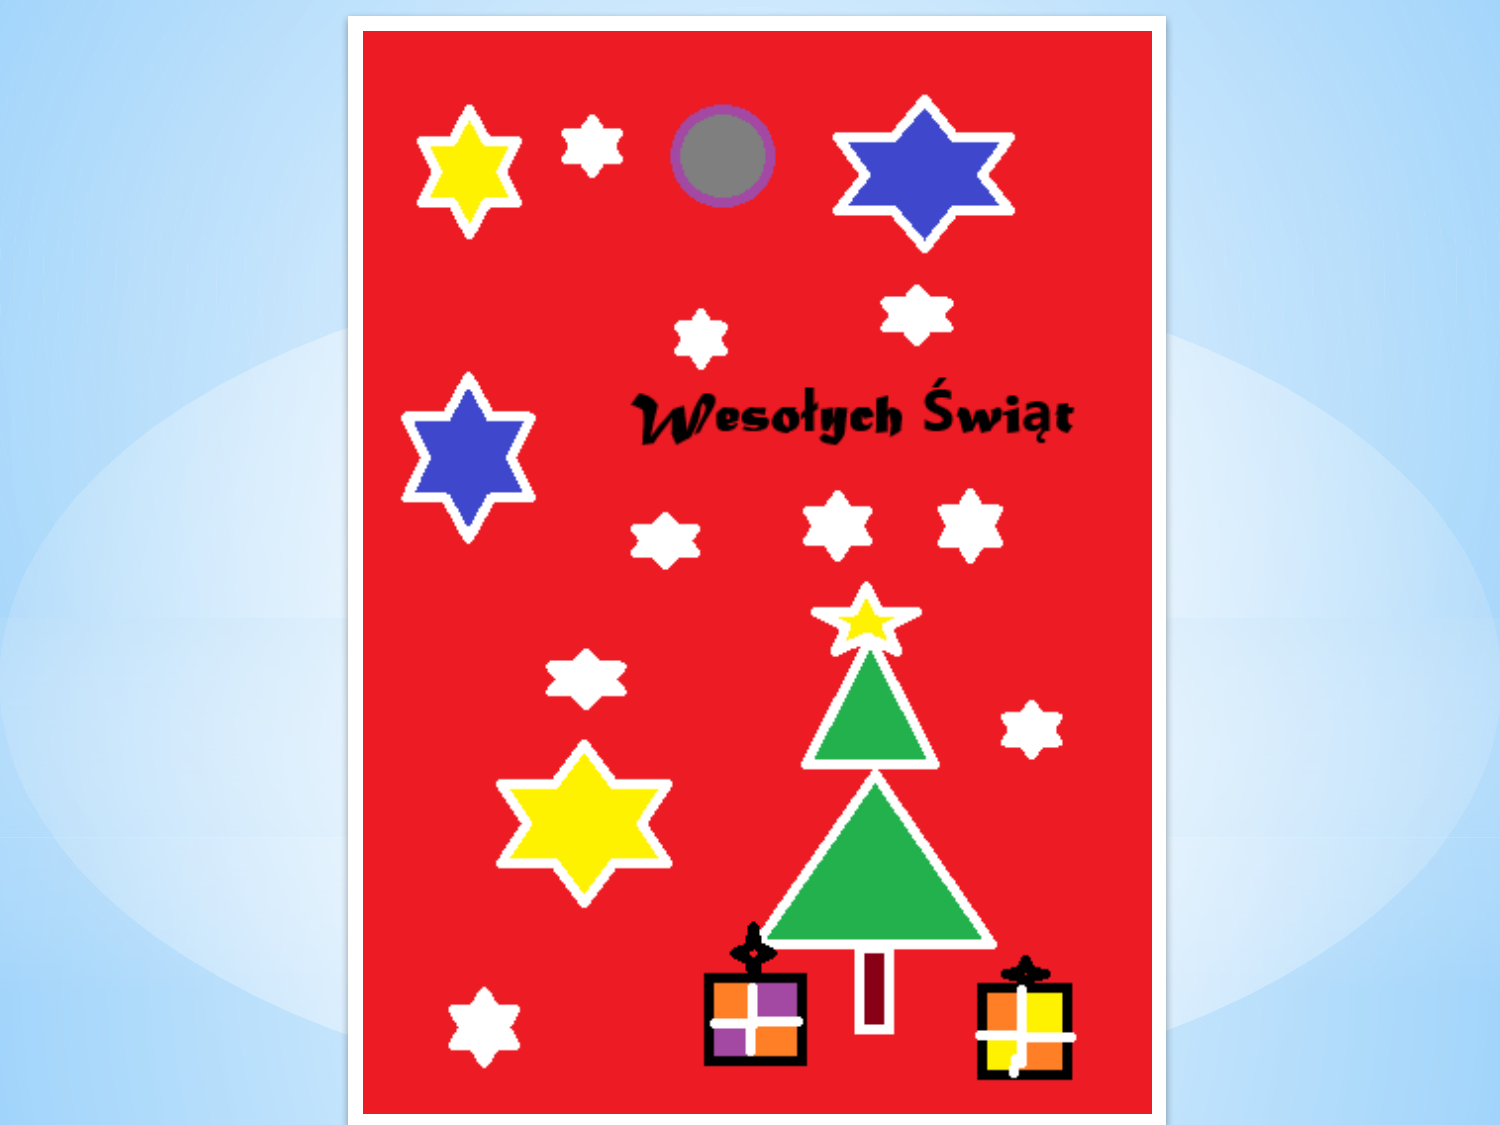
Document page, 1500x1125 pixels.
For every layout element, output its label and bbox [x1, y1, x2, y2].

picture [362, 30, 1152, 1115]
